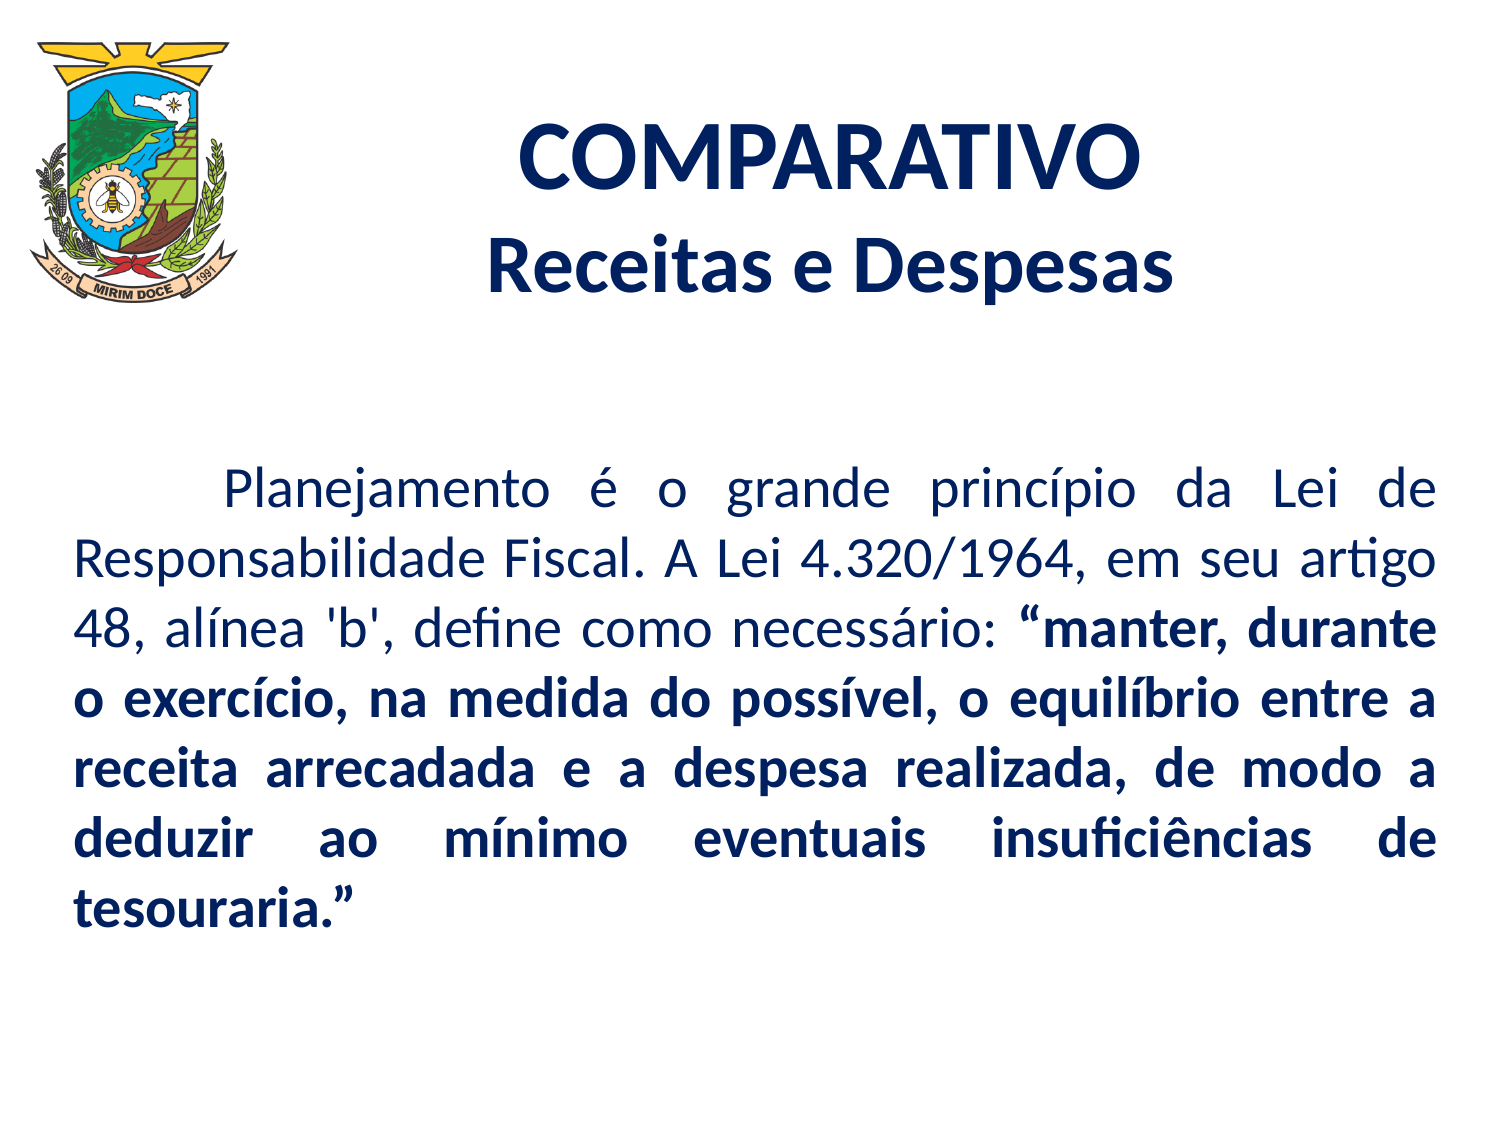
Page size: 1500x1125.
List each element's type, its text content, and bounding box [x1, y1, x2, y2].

picture [29, 42, 238, 304]
text_box COMPARATIVO Receitas e Despesas Planejamento é o grande princípio da Lei de Responsabilidade Fiscal. A Lei 4.320/1964, em seu artigo 48, alínea 'b', define como necessário: “manter, durante o exercício, na medida do possível, o equilíbrio entre a receita arrecadada e a despesa realizada, de modo a deduzir ao mínimo eventuais insuficiências de tesouraria.” [58, 81, 1453, 947]
